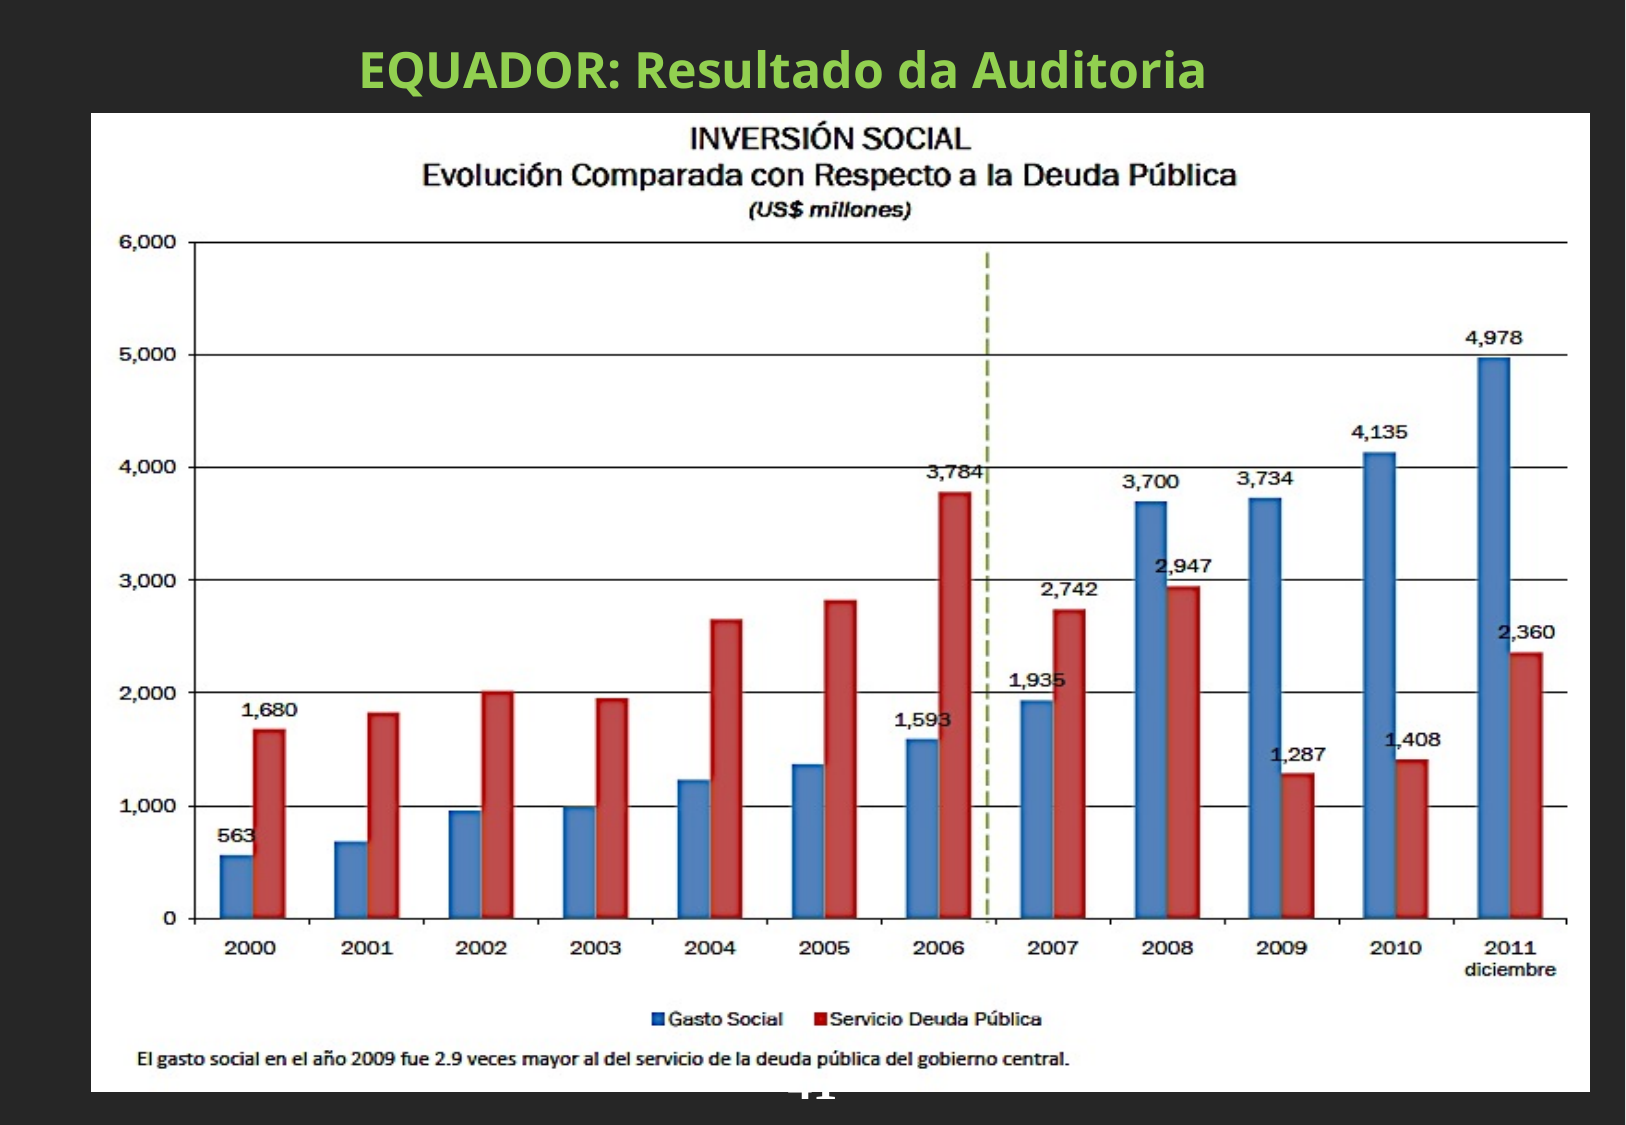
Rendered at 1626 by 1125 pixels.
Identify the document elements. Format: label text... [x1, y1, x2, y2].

slide_number 41 [555, 1099, 1070, 1103]
picture [91, 113, 1590, 1092]
text_box EQUADOR: Resultado da Auditoria [68, 30, 1498, 106]
